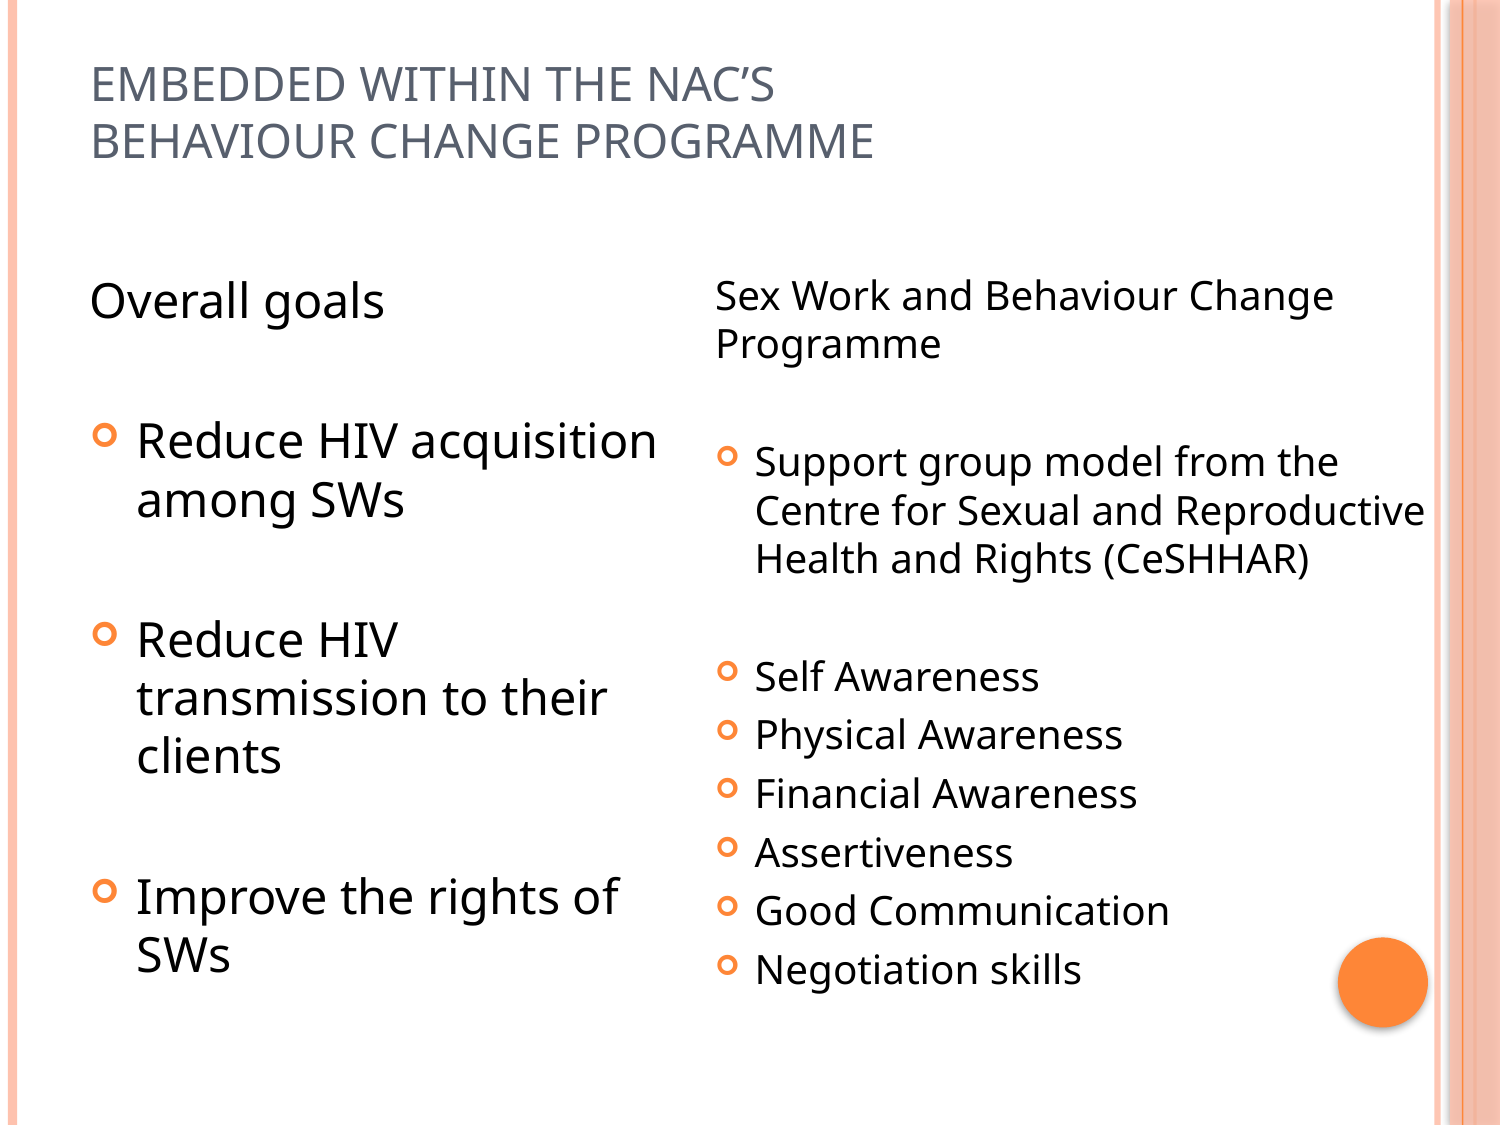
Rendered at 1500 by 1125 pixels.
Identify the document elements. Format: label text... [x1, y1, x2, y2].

list Overall goals Reduce HIV acquisition among SWs Reduce HIV transmission to their clients Improve the rights of SWs [75, 262, 675, 1013]
title Embedded within the NAC’s Behaviour Change Programme [75, 45, 1300, 233]
list Sex Work and Behaviour Change Programme Support group model from the Centre for Sexual and Reproductive Health and Rights (CeSHHAR) Self Awareness Physical Awareness Financial Awareness Assertiveness Good Communication Negotiation skills [700, 262, 1463, 1013]
